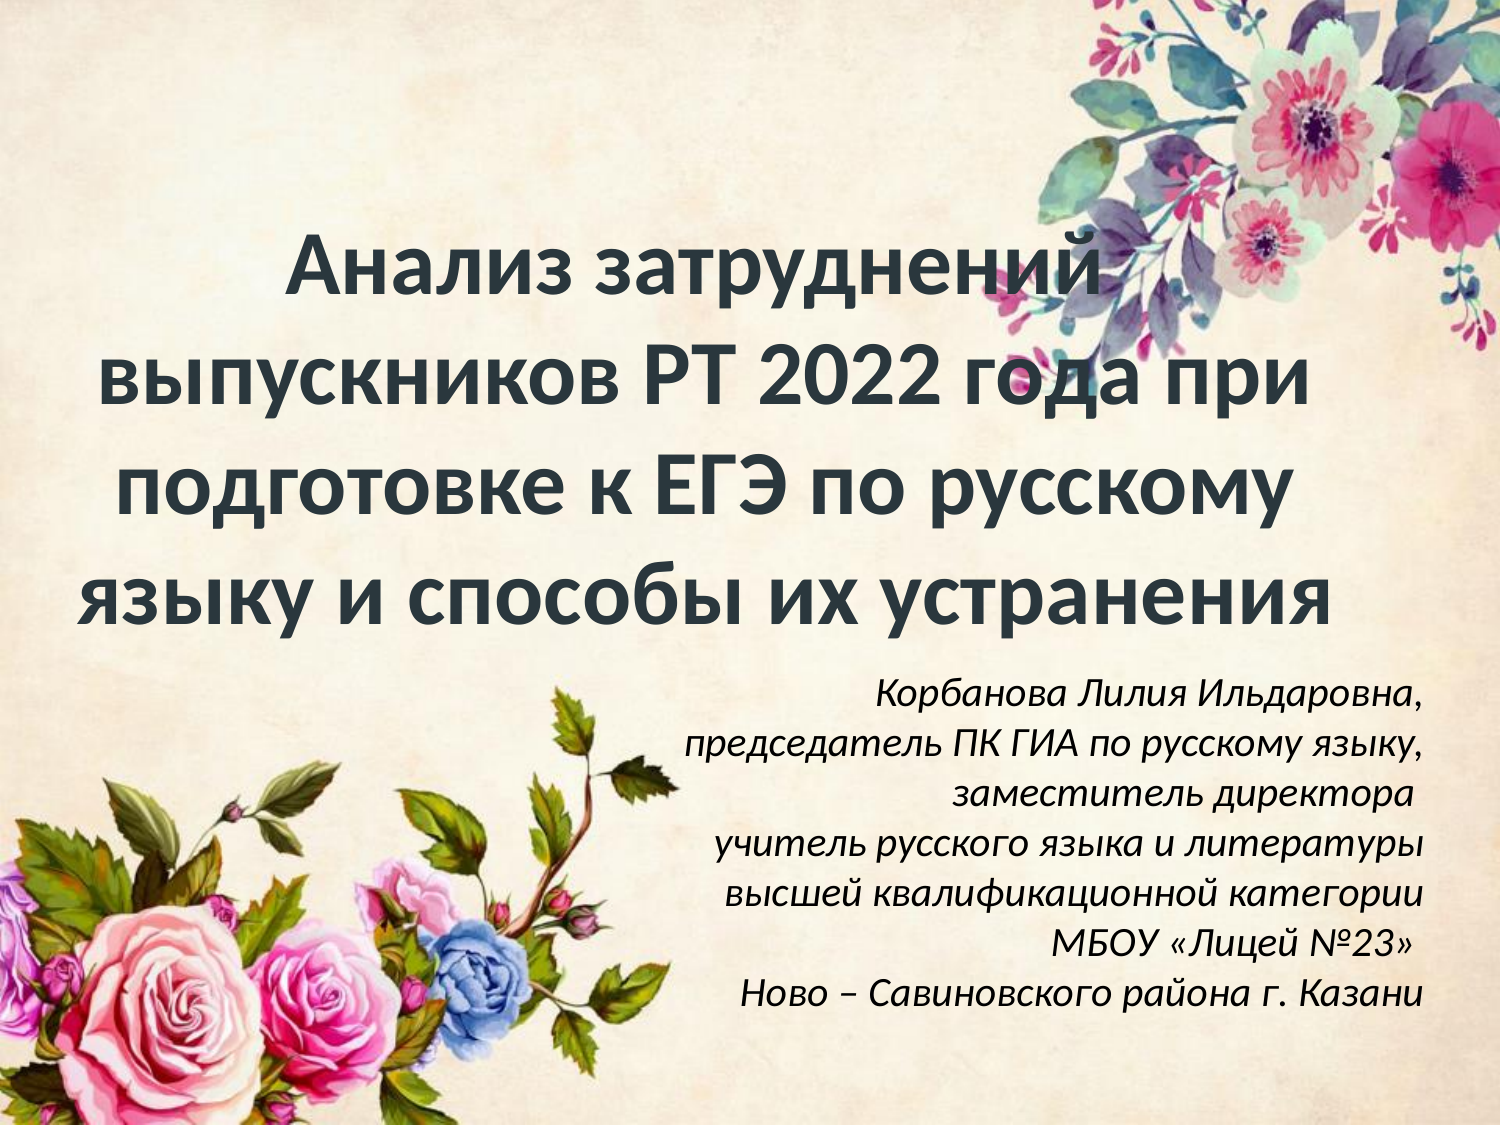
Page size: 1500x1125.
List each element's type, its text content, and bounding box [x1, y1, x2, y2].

text_box Корбанова Лилия Ильдаровна, председатель ПК ГИА по русскому языку, заместитель директора учитель русского языка и литературы высшей квалификационной категории МБОУ «Лицей №23» Ново – Савиновского района г. Казани [668, 656, 1440, 1022]
title Анализ затруднений выпускников РТ 2022 года при подготовке к ЕГЭ по русскому языку и способы их устранения [0, 219, 1412, 627]
picture [0, 0, 1500, 1125]
